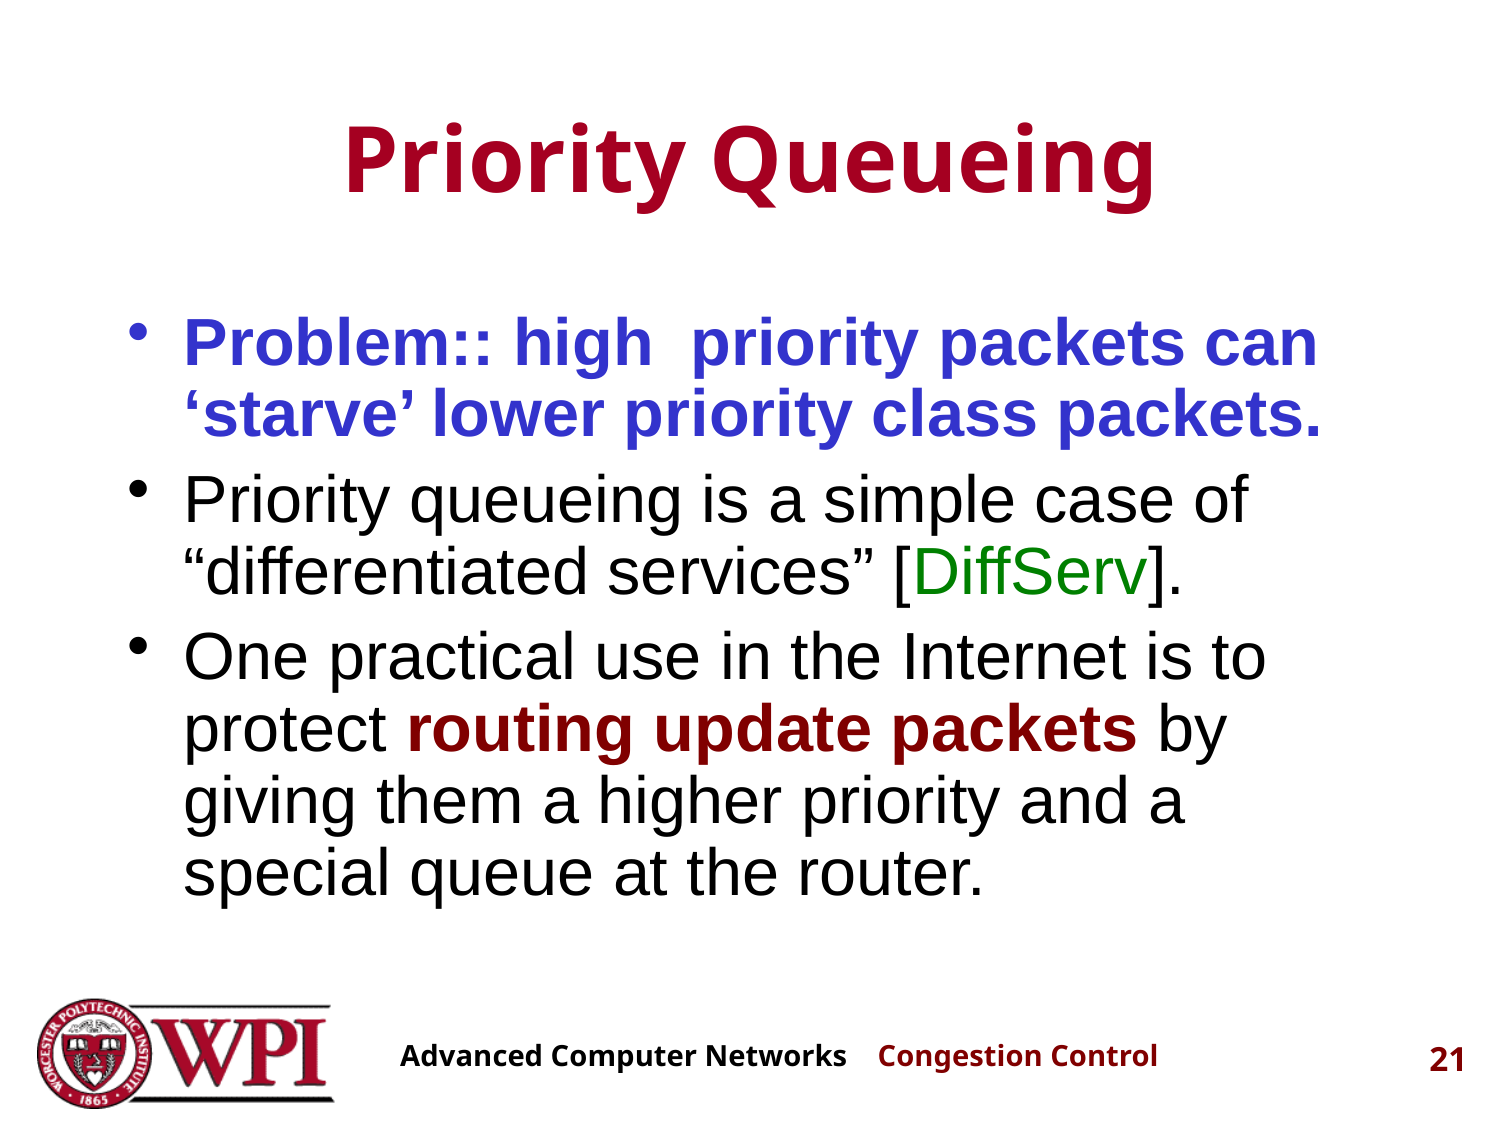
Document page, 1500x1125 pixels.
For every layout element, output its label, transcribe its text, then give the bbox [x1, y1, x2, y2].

slide_number 21 [1336, 1030, 1483, 1107]
title Priority Queueing [112, 62, 1388, 251]
list Problem:: high priority packets can ‘starve’ lower priority class packets. Priority queueing is a simple case of “differentiated services” [DiffServ]. One practical use in the Internet is to protect routing update packets by giving them a higher priority and a special queue at the router. [112, 299, 1388, 975]
footer Advanced Computer Networks Congestion Control [371, 1029, 1188, 1083]
picture [37, 962, 350, 1109]
